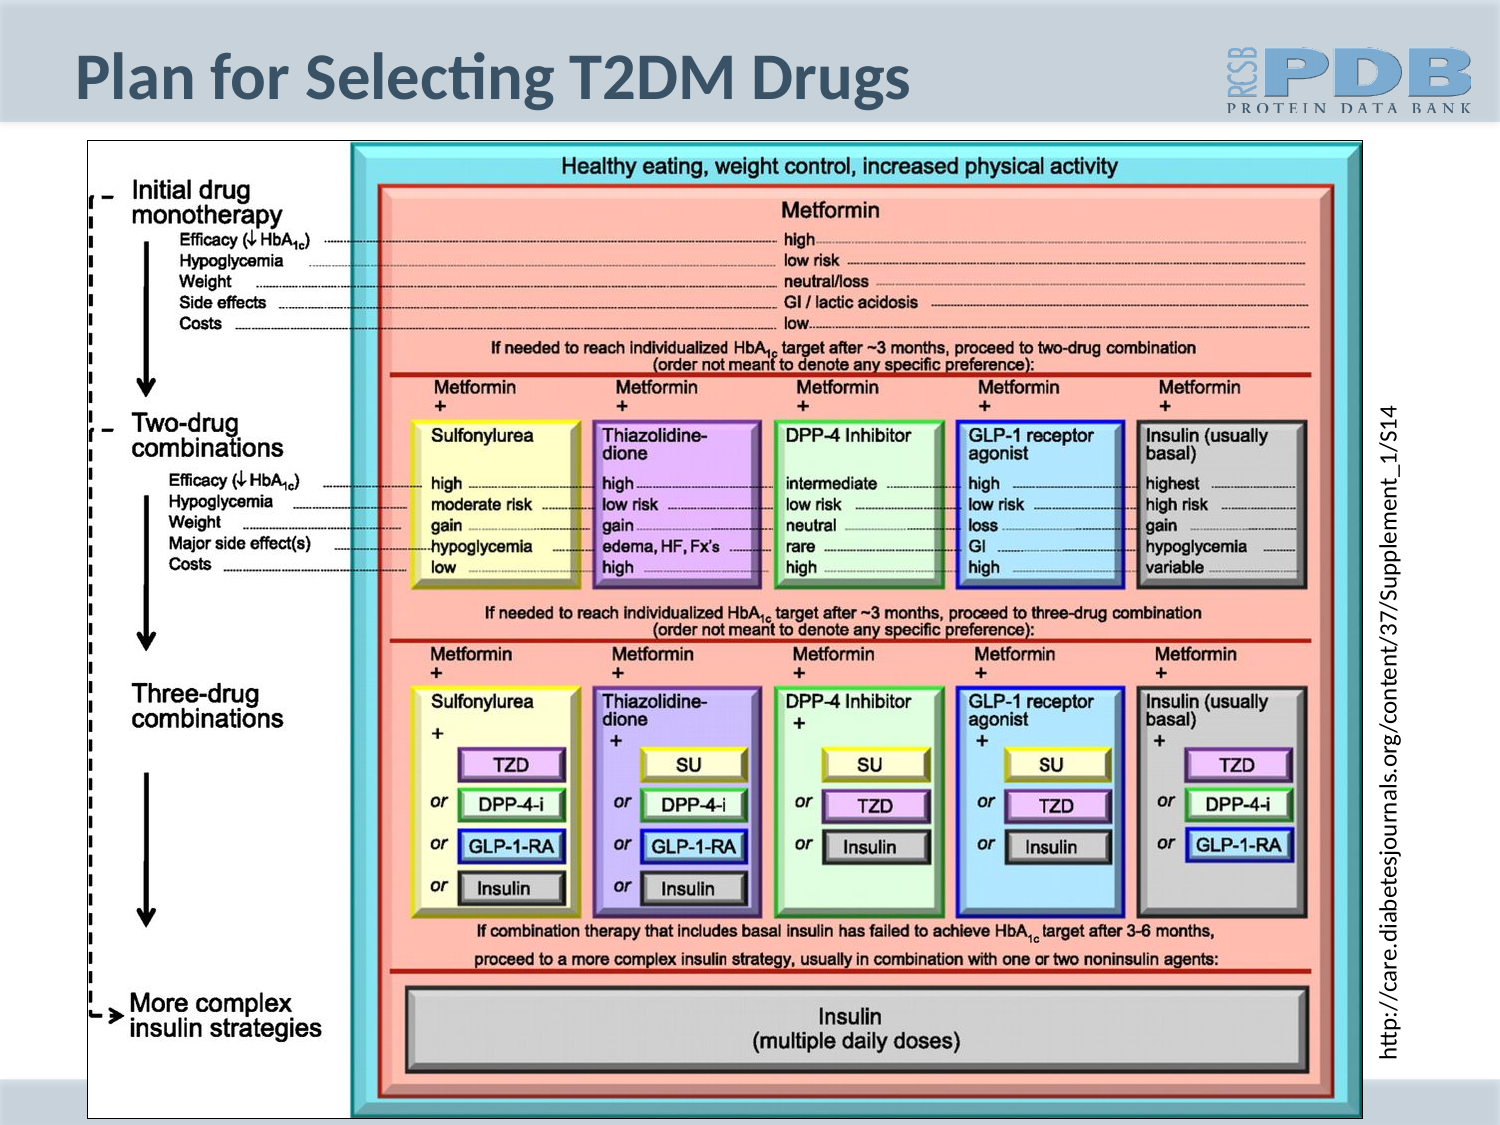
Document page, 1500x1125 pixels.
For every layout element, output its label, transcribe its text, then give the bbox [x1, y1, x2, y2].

picture [87, 140, 1363, 1120]
text_box http://care.diabetesjournals.org/content/37/Supplement_1/S14 [1367, 398, 1425, 1075]
title Plan for Selecting T2DM Drugs [60, 24, 1400, 122]
